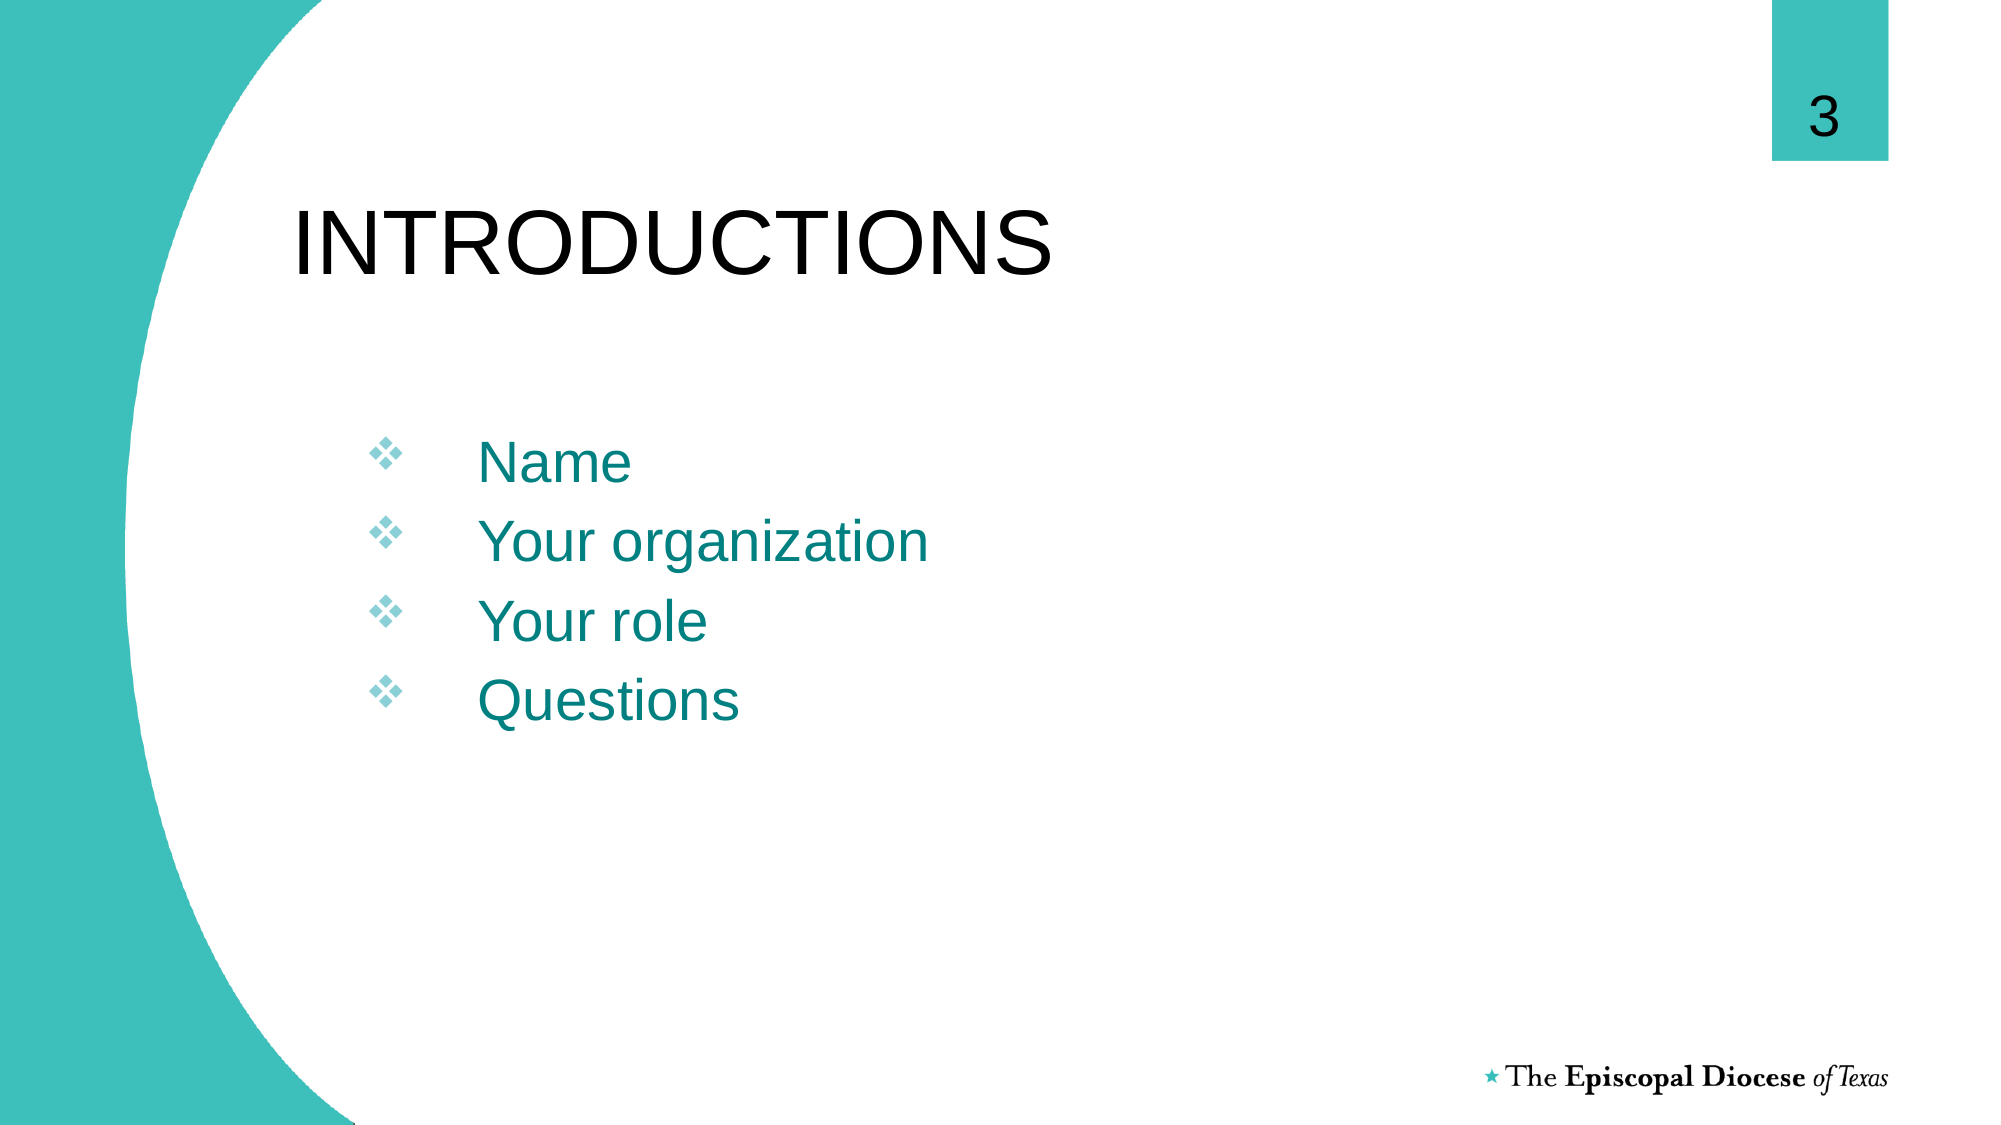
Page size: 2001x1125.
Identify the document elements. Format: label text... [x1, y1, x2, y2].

picture [0, 0, 2001, 1125]
title INTRODUCTIONS [276, 174, 1724, 349]
list Name Your organization Your role Questions [350, 334, 1300, 777]
slide_number 3 [1756, 29, 1894, 156]
